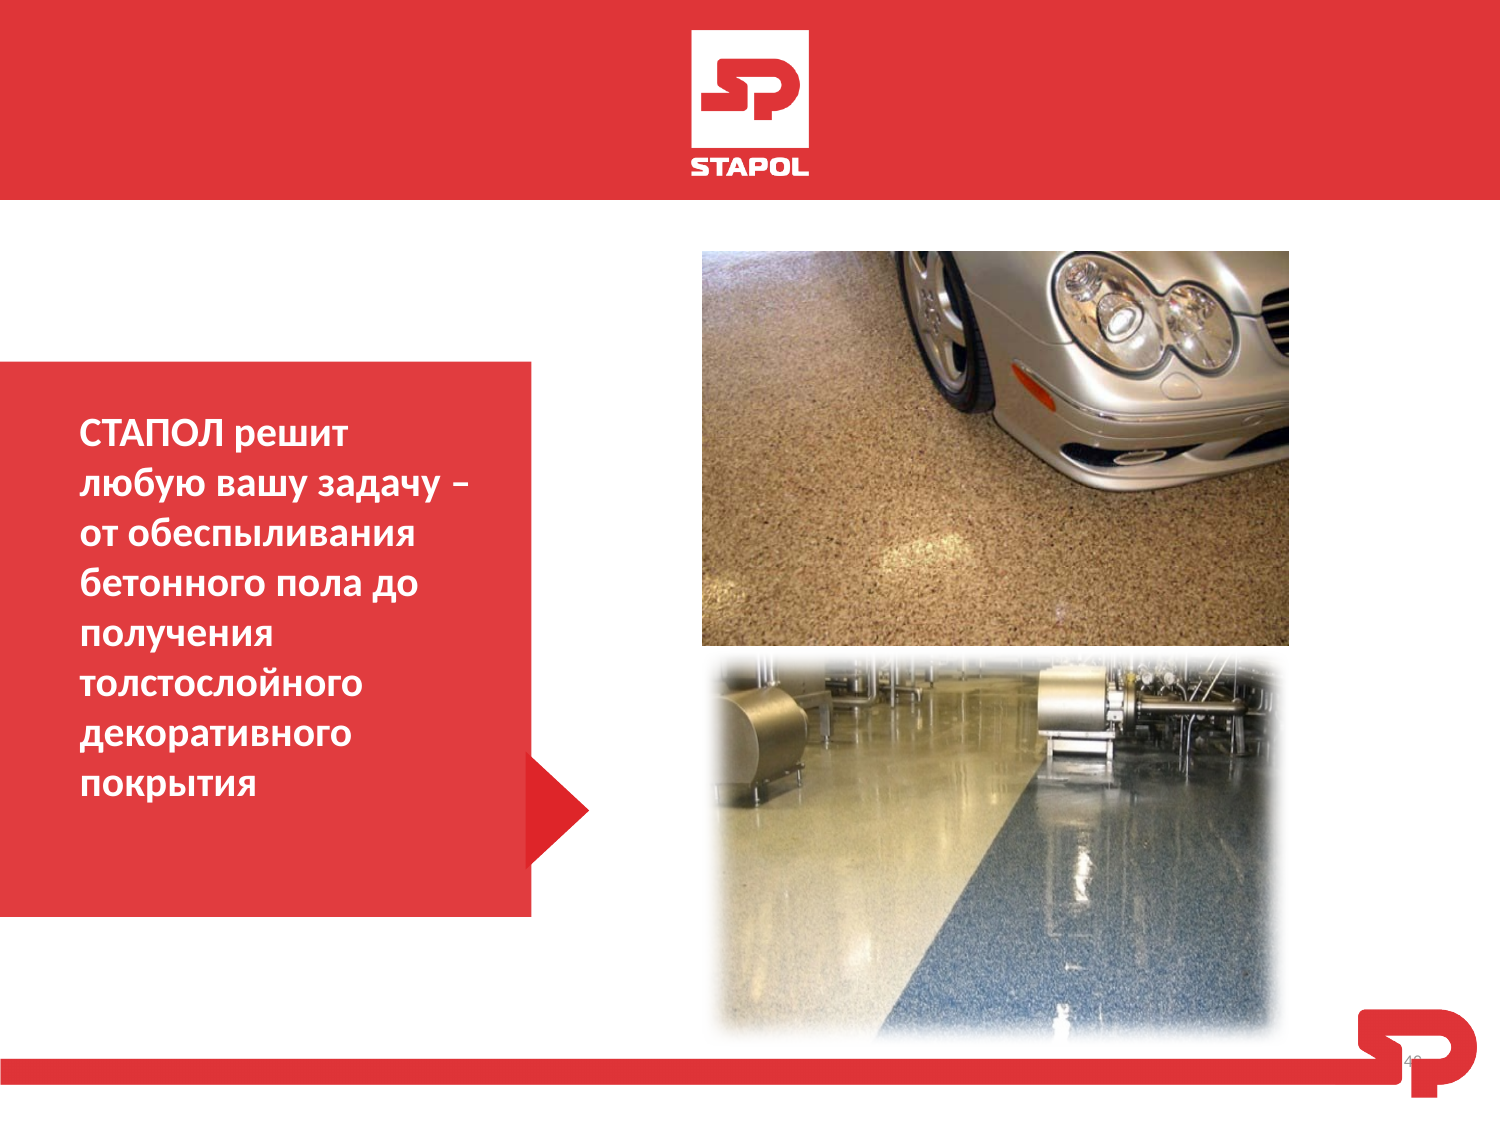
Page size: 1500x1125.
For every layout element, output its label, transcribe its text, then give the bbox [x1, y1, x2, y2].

text_box [0, 360, 534, 919]
picture [0, 650, 1477, 1099]
picture [702, 250, 1289, 646]
text_box [523, 749, 592, 872]
picture [0, 0, 1500, 200]
text_box СТАПОЛ решит любую вашу задачу – от обеспыливания бетонного пола до получения толстослойного декоративного покрытия [64, 397, 497, 812]
